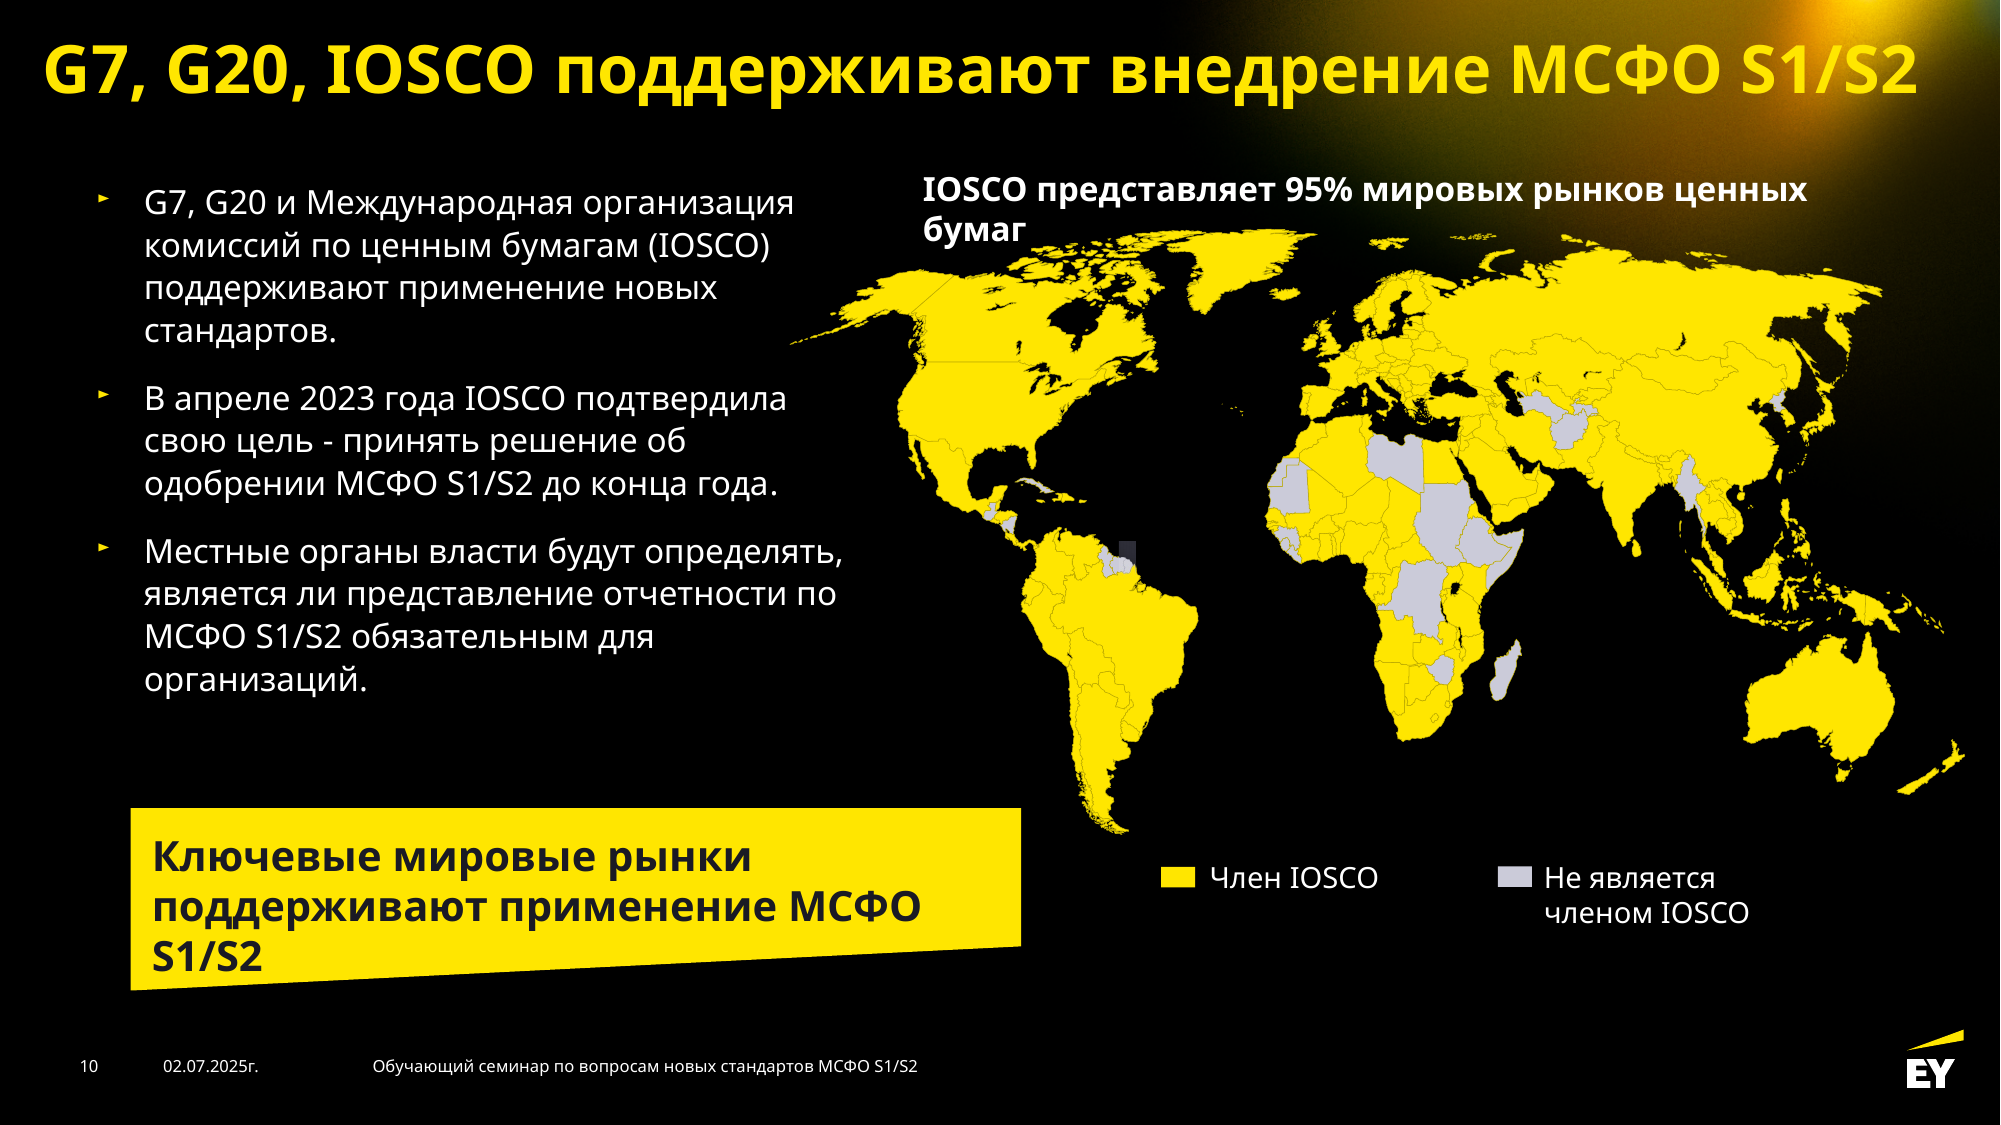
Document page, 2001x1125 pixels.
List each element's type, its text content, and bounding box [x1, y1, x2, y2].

footer Обучающий семинар по вопросам новых стандартов МСФО S1/S2 [372, 1055, 1000, 1077]
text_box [789, 228, 1966, 835]
slide_number 10 [79, 1055, 164, 1077]
text_box G7, G20 и Международная организация комиссий по ценным бумагам (IOSCO) поддерживают применение новых стандартов. В апреле 2023 года IOSCO подтвердила свою цель - принять решение об одобрении МСФО S1/S2 до конца года. Местные органы власти будут определять, является ли представление отчетности по МСФО S1/S2 обязательным для организаций. [82, 170, 862, 773]
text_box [130, 807, 1022, 991]
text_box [1160, 851, 1821, 938]
picture [0, 0, 2000, 1125]
text_box IOSCO представляет 95% мировых рынков ценных бумаг [908, 161, 1893, 227]
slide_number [164, 1055, 372, 1077]
title G7, G20, IOSCO поддерживают внедрение МСФО S1/S2 [42, 39, 2000, 114]
